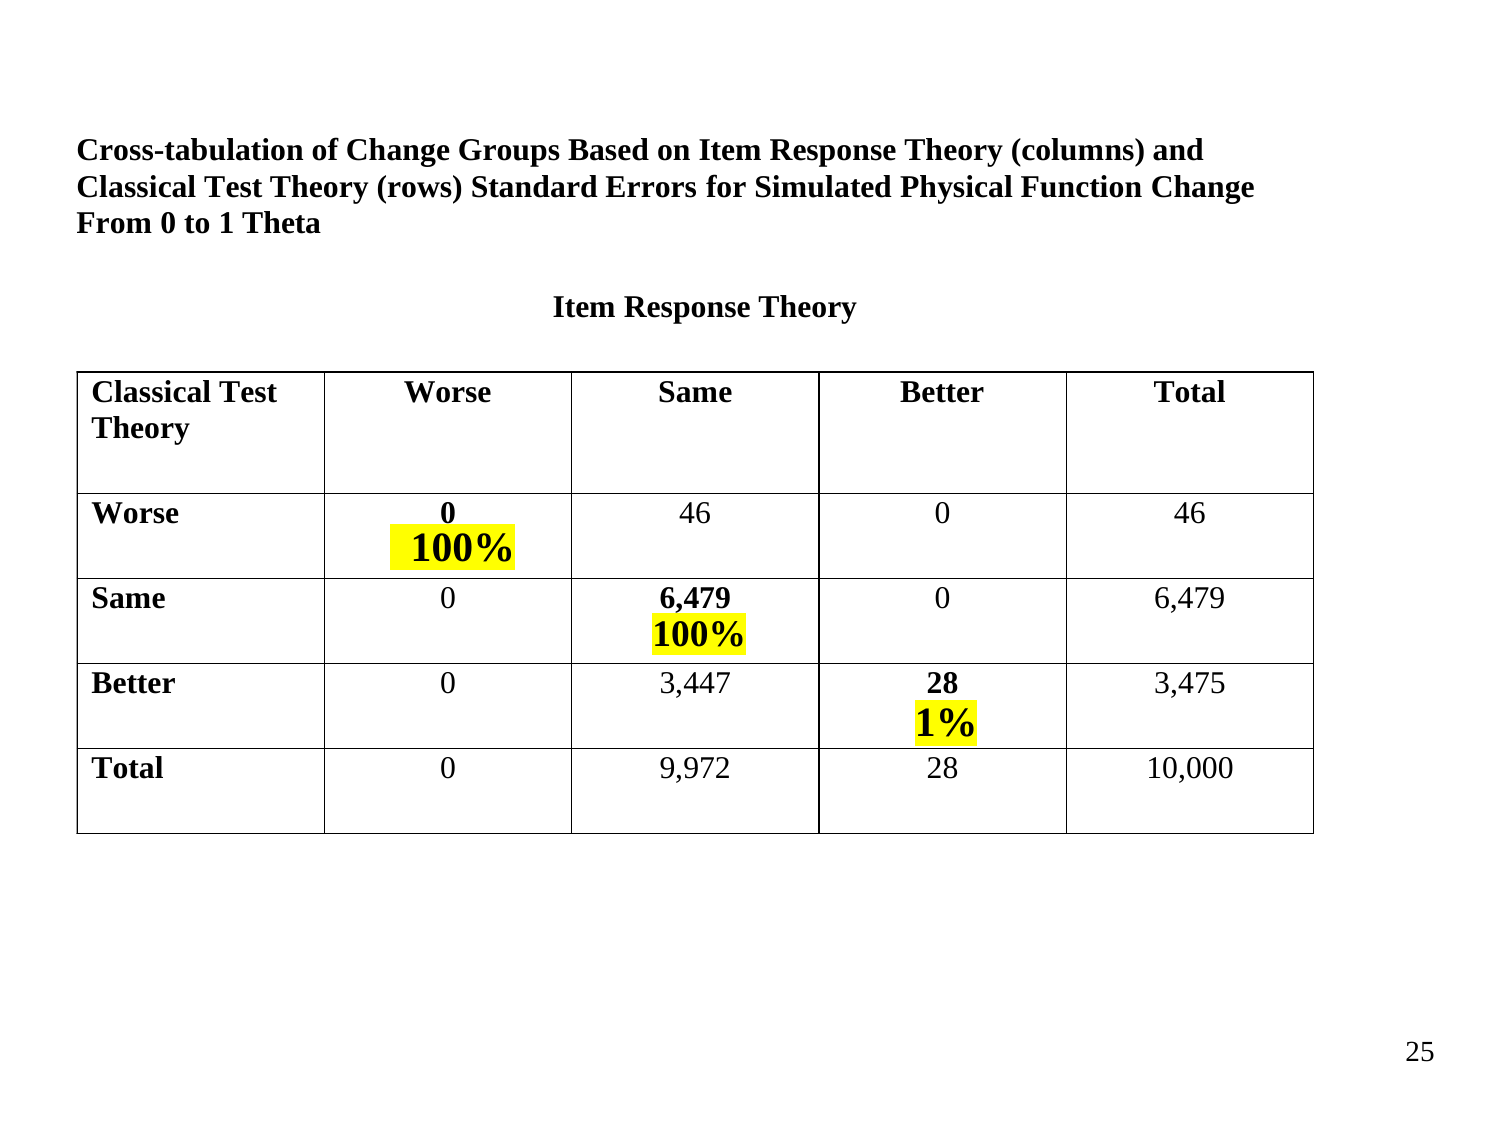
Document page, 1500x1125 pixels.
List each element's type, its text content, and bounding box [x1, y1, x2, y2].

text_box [76, 131, 1315, 931]
slide_number 25 [1209, 1024, 1451, 1103]
